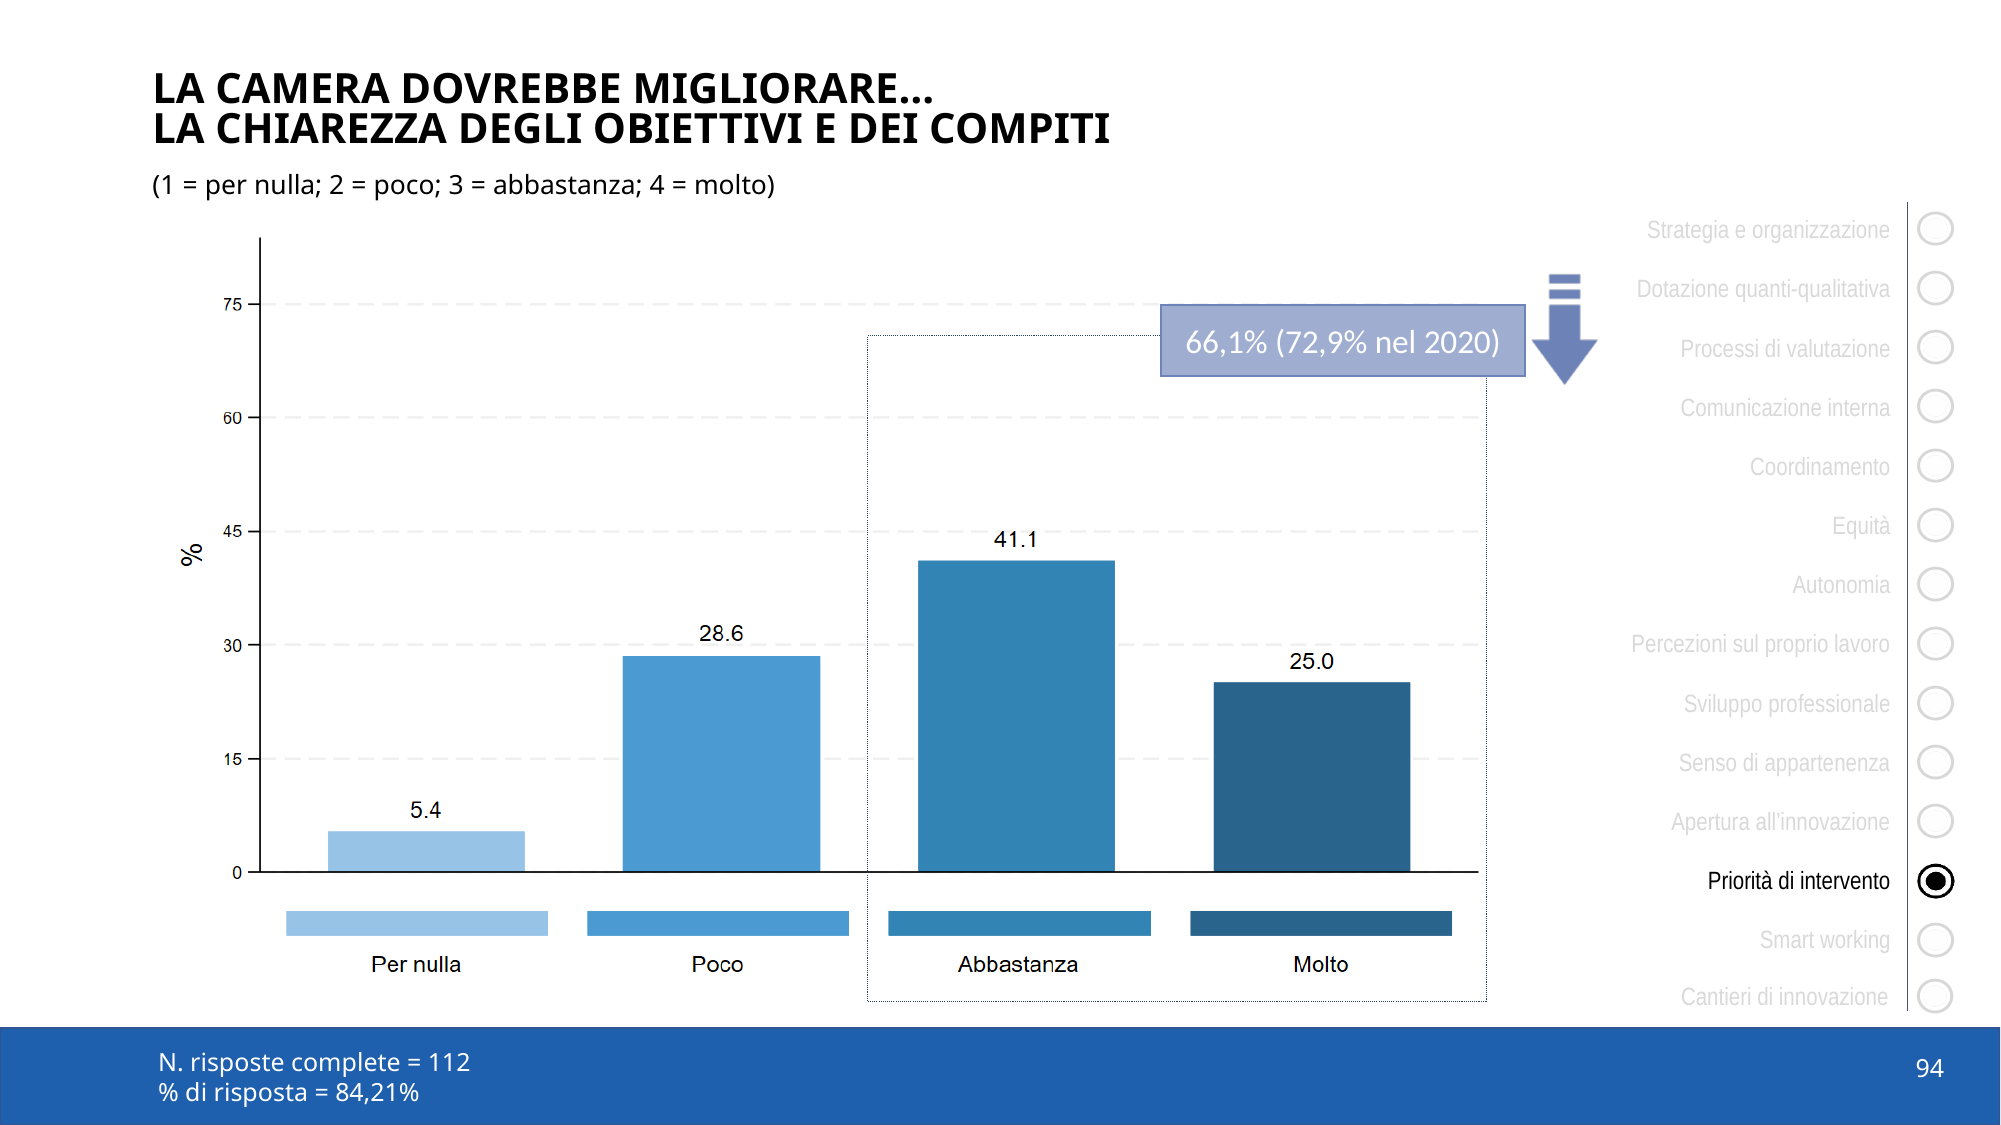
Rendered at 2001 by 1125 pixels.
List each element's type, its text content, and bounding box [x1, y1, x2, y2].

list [143, 208, 1507, 1027]
title La camera dovrebbe migliorare… La chiarezza degli obiettivi e dei compiti [137, 59, 1863, 164]
slide_number 94 [1599, 1025, 1960, 1114]
picture [1508, 272, 1621, 387]
